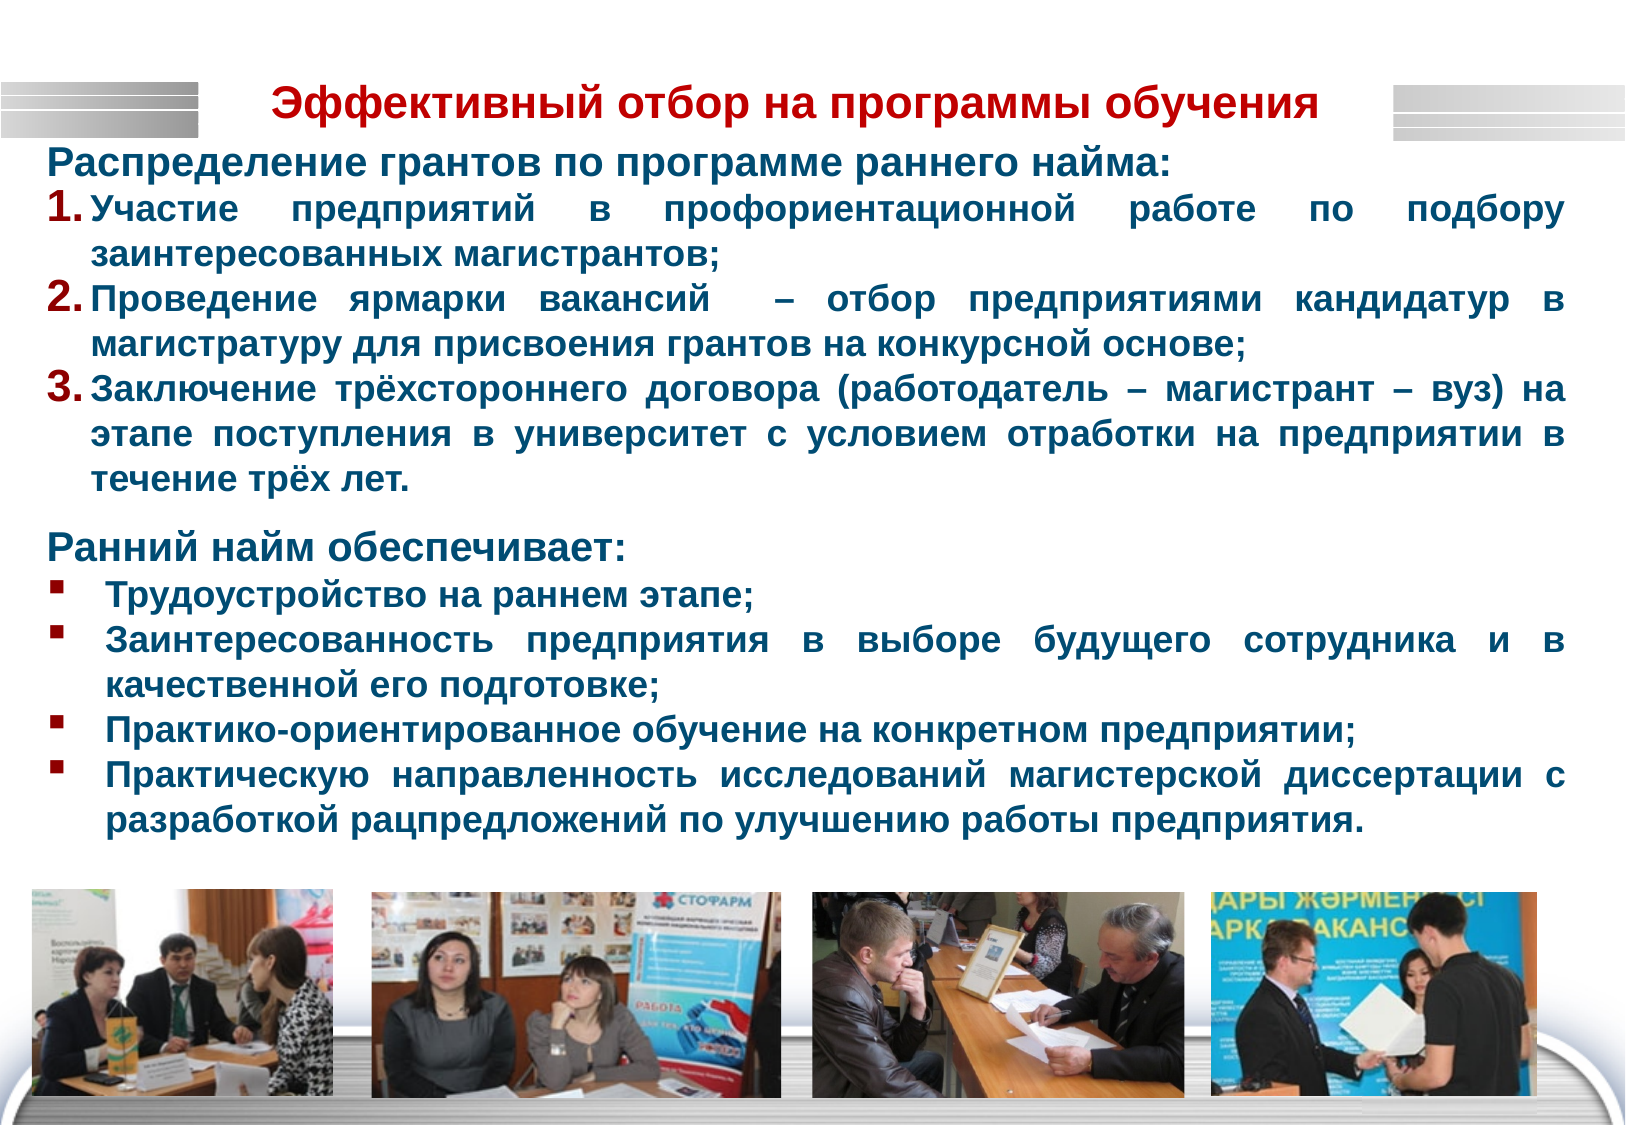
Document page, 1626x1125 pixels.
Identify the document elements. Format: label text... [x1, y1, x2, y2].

text_box Эффективный отбор на программы обучения [198, 42, 1394, 126]
picture [0, 0, 1626, 1125]
text_box Ранний найм обеспечивает: Трудоустройство на раннем этапе; Заинтересованность предприятия в выборе будущего сотрудника и в качественной его подготовке; Практико-ориентированное обучение на конкретном предприятии; Практическую направленность исследований магистерской диссертации с разработкой рацпредложений по улучшению работы предприятия. [31, 512, 1582, 848]
text_box Распределение грантов по программе раннего найма: Участие предприятий в профориентационной работе по подбору заинтересованных магистрантов; Проведение ярмарки вакансий – отбор предприятиями кандидатур в магистратуру для присвоения грантов на конкурсной основе; Заключение трёхстороннего договора (работодатель – магистрант – вуз) на этапе поступления в университет с условием отработки на предприятии в течение трёх лет. [31, 126, 1582, 507]
